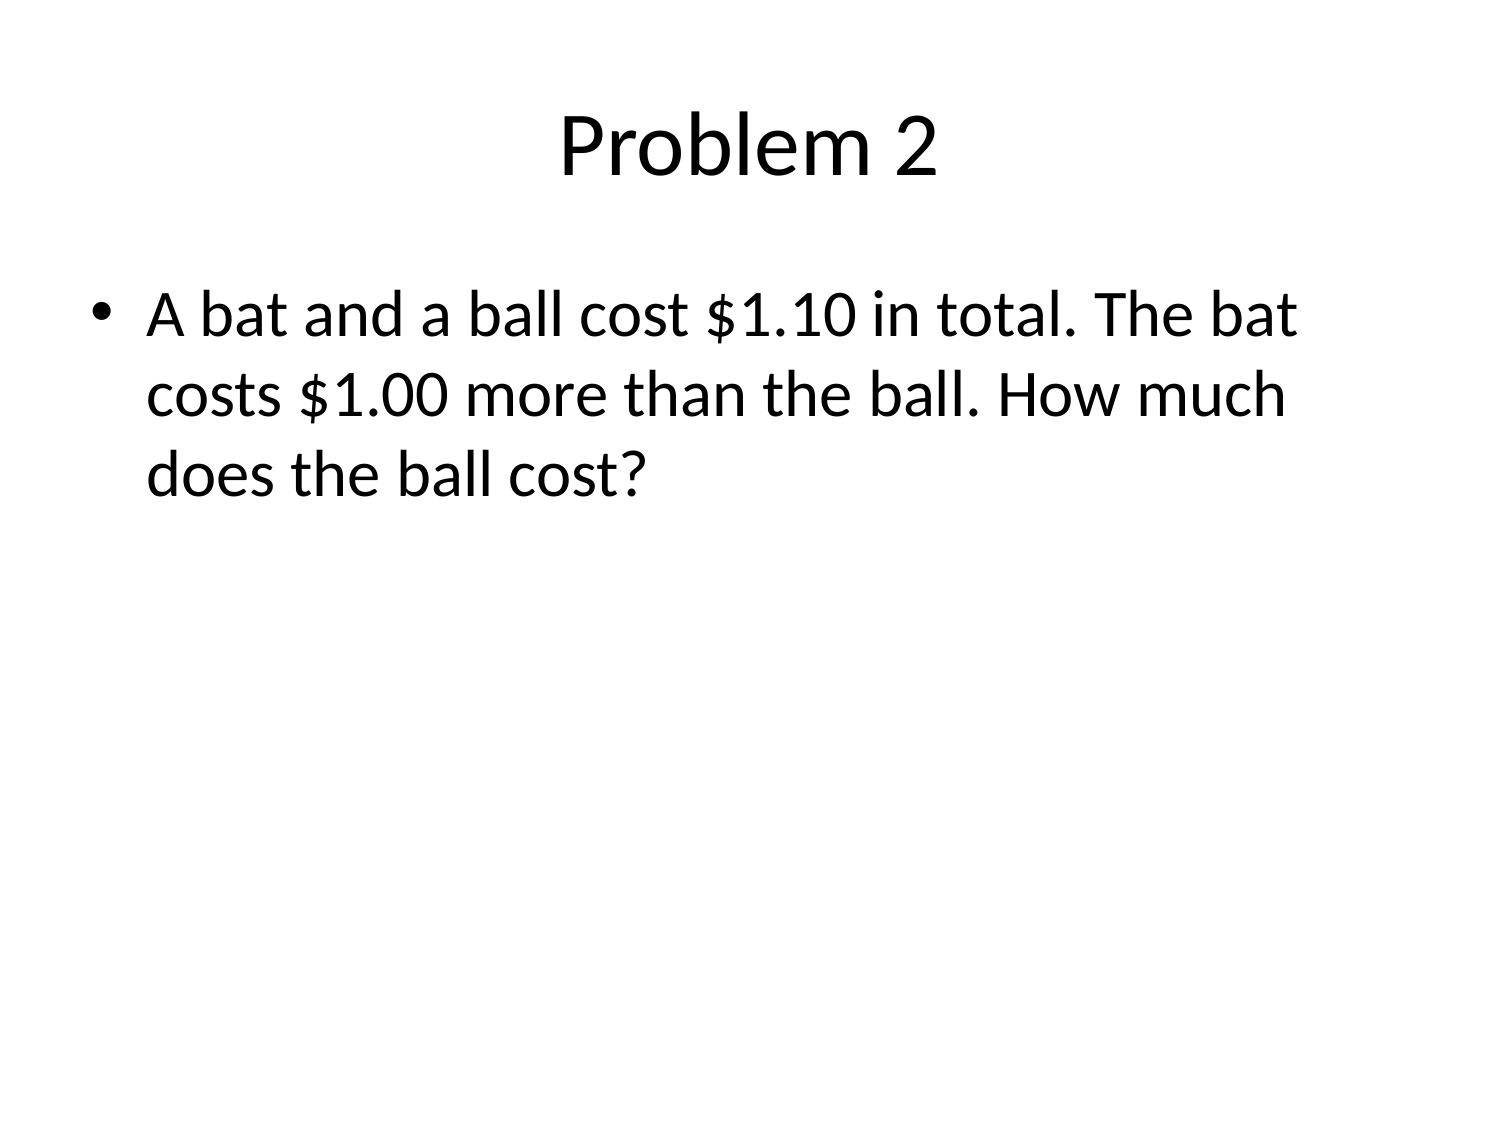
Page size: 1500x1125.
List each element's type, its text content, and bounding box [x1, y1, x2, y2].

title Problem 2 [75, 45, 1425, 233]
list A bat and a ball cost $1.10 in total. The bat costs $1.00 more than the ball. How much does the ball cost? [75, 262, 1425, 1005]
